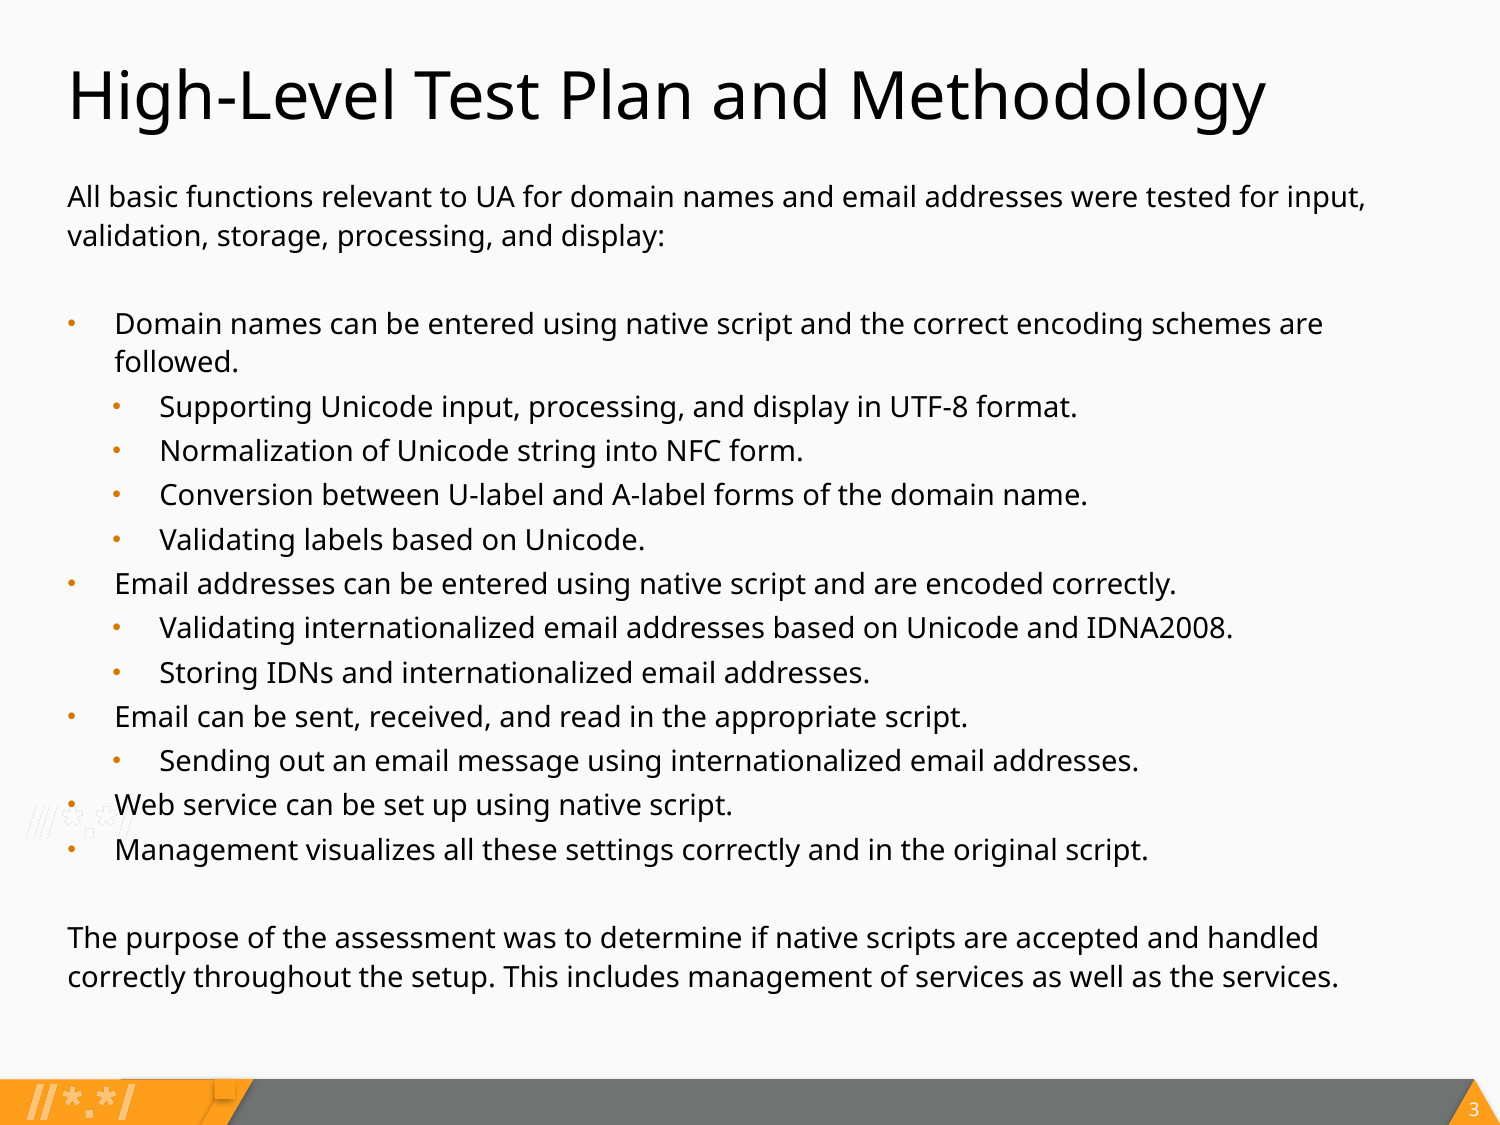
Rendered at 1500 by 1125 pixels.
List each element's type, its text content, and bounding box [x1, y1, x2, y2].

title High-Level Test Plan and Methodology [52, 45, 1439, 167]
list All basic functions relevant to UA for domain names and email addresses were tested for input, validation, storage, processing, and display: Domain names can be entered using native script and the correct encoding schemes are followed. Supporting Unicode input, processing, and display in UTF-8 format. Normalization of Unicode string into NFC form. Conversion between U-label and A-label forms of the domain name. Validating labels based on Unicode. Email addresses can be entered using native script and are encoded correctly. Validating internationalized email addresses based on Unicode and IDNA2008. Storing IDNs and internationalized email addresses. Email can be sent, received, and read in the appropriate script. Sending out an email message using internationalized email addresses. Web service can be set up using native script. Management visualizes all these settings correctly and in the original script. The purpose of the assessment was to determine if native scripts are accepted and handled correctly throughout the setup. This includes management of services as well as the services. [52, 167, 1439, 873]
